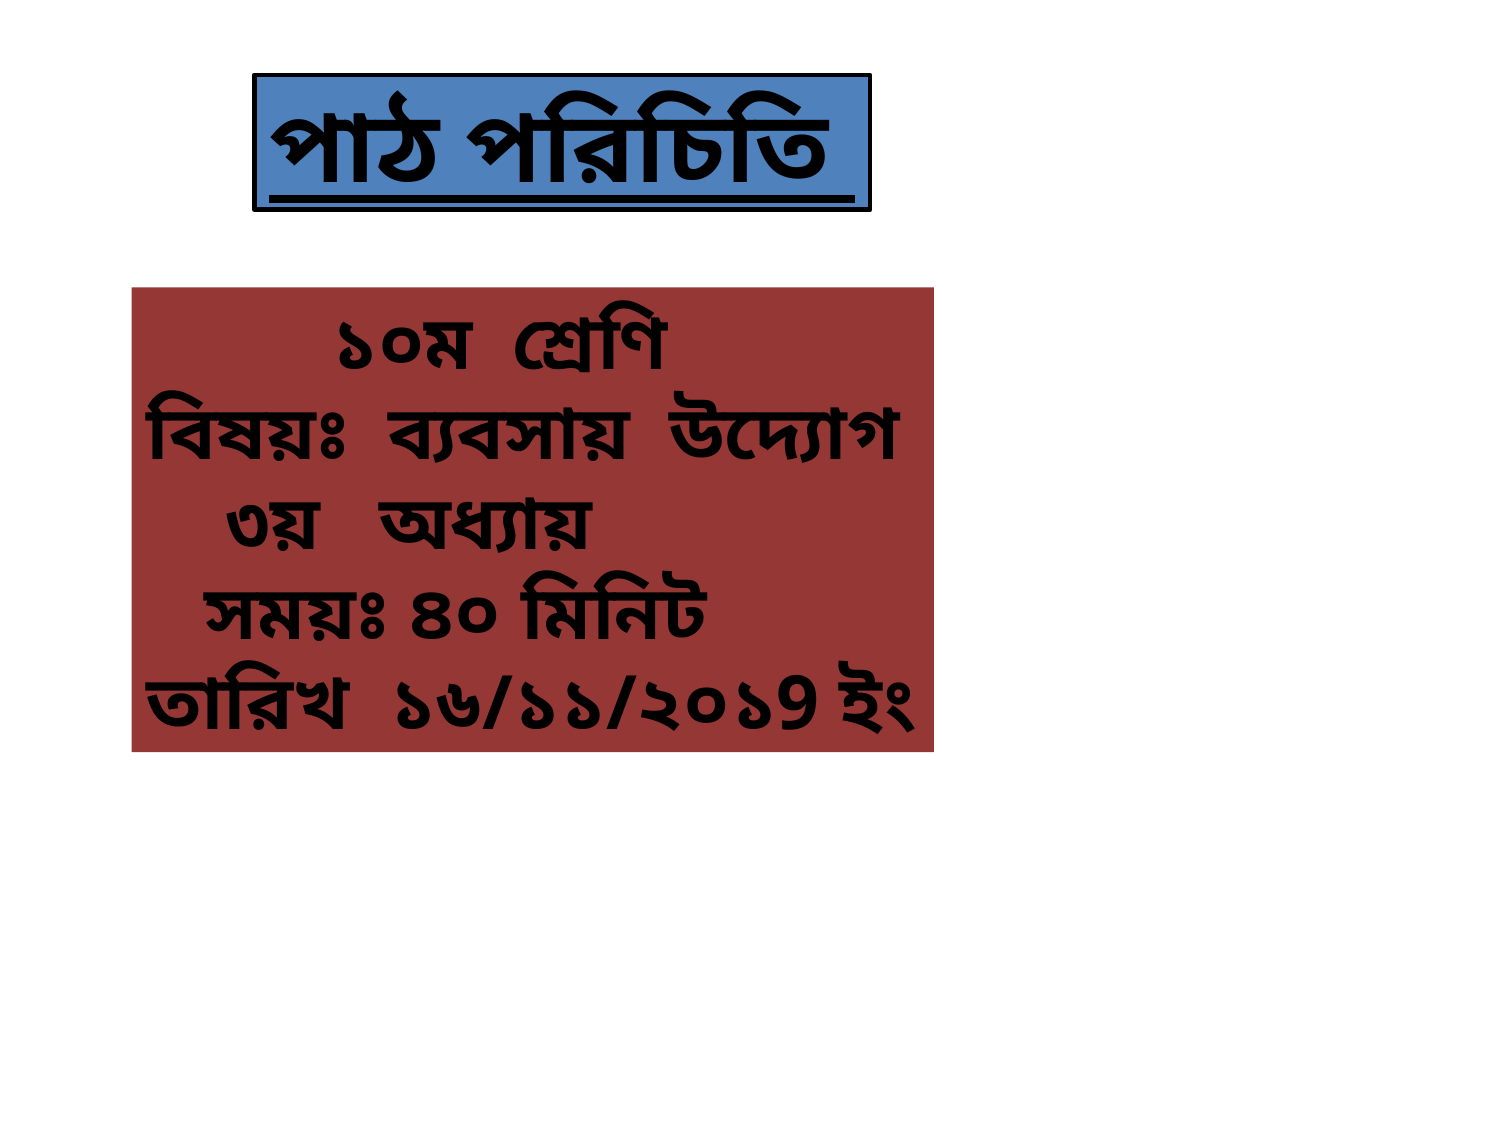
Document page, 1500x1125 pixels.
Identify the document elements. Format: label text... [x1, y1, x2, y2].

text_box পাঠ পরিচিতি [254, 75, 871, 210]
text_box ১০ম শ্রেণি বিষয়ঃ ব্যবসায় উদ্যোগ ৩য় অধ্যায় সময়ঃ ৪০ মিনিট তারিখ ১৬/১১/২০১9 ইং [131, 287, 934, 753]
